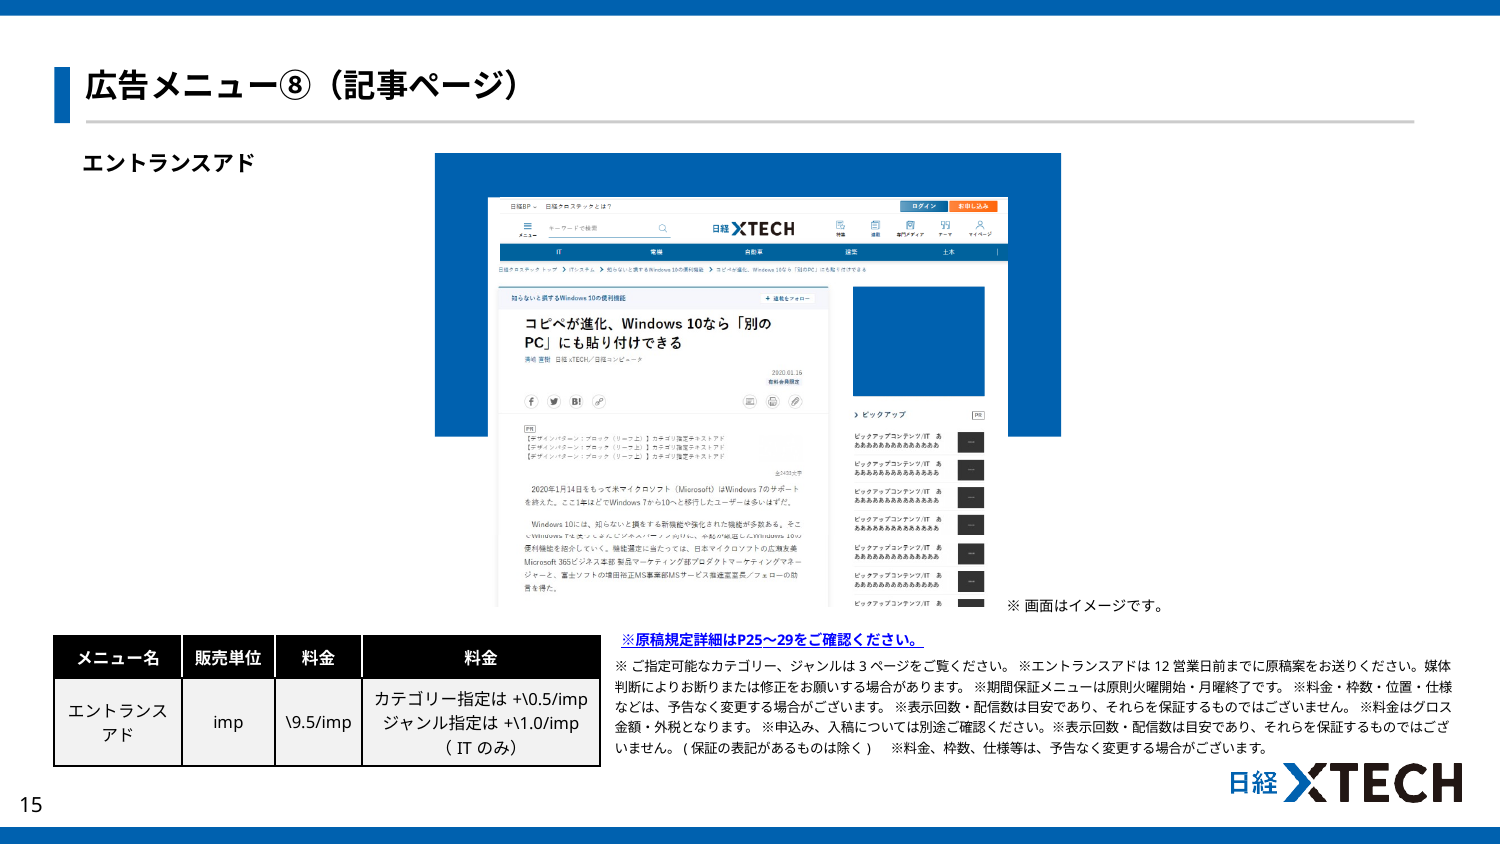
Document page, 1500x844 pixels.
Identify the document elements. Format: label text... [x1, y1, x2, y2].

picture [1363, 763, 1389, 803]
picture [1330, 763, 1358, 803]
slide_number 14 [19, 791, 86, 817]
picture [1433, 763, 1462, 803]
text_box [86, 120, 1415, 124]
text_box [1231, 772, 1248, 794]
picture [1252, 770, 1277, 794]
picture [1394, 762, 1428, 803]
table_cell エントランスアド [55, 679, 181, 765]
picture [1283, 763, 1327, 802]
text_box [434, 152, 1062, 613]
table_header メニュー名 [55, 637, 181, 677]
text_box [0, 0, 1500, 16]
text_box 広告メニュー⑧（記事ページ） エントランスアド [80, 63, 600, 176]
table_cell \9.5/imp [276, 679, 361, 765]
text_box ※原稿規定詳細はP25～29をご確認ください。 [606, 623, 940, 660]
table_header 料金 [276, 637, 361, 677]
table_header 料金 [363, 637, 599, 677]
text_box [54, 67, 70, 124]
table_header 販売単位 [183, 637, 274, 677]
table_cell imp [183, 679, 274, 765]
table_cell カテゴリー指定は+\0.5/imp ジャンル指定は+\1.0/imp （ITのみ） [363, 679, 599, 765]
text_box ※ご指定可能なカテゴリー、ジャンルは3ページをご覧ください。 ※エントランスアドは12営業日前までに原稿案をお送りください。媒体判断によりお断りまたは修正をお願いする場合があります。 ※期間保証メニューは原則火曜開始・月曜終了です。 ※料金・枠数・位置・仕様などは、予告なく変更する場合がございます。 ※表示回数・配信数は目安であり、それらを保証するものではございません。 ※料金はグロス金額・外税となります。 ※申込み、入稿については別途ご確認ください。※表⽰回数・配信数は目安であり、それらを保証するものではございません。(保証の表記があるものは除く) ※料金、枠数、仕様等は、予告なく変更する場合がございます。 [612, 651, 1462, 756]
text_box ※画面はイメージです。 [1066, 594, 1204, 615]
text_box [0, 827, 1500, 844]
